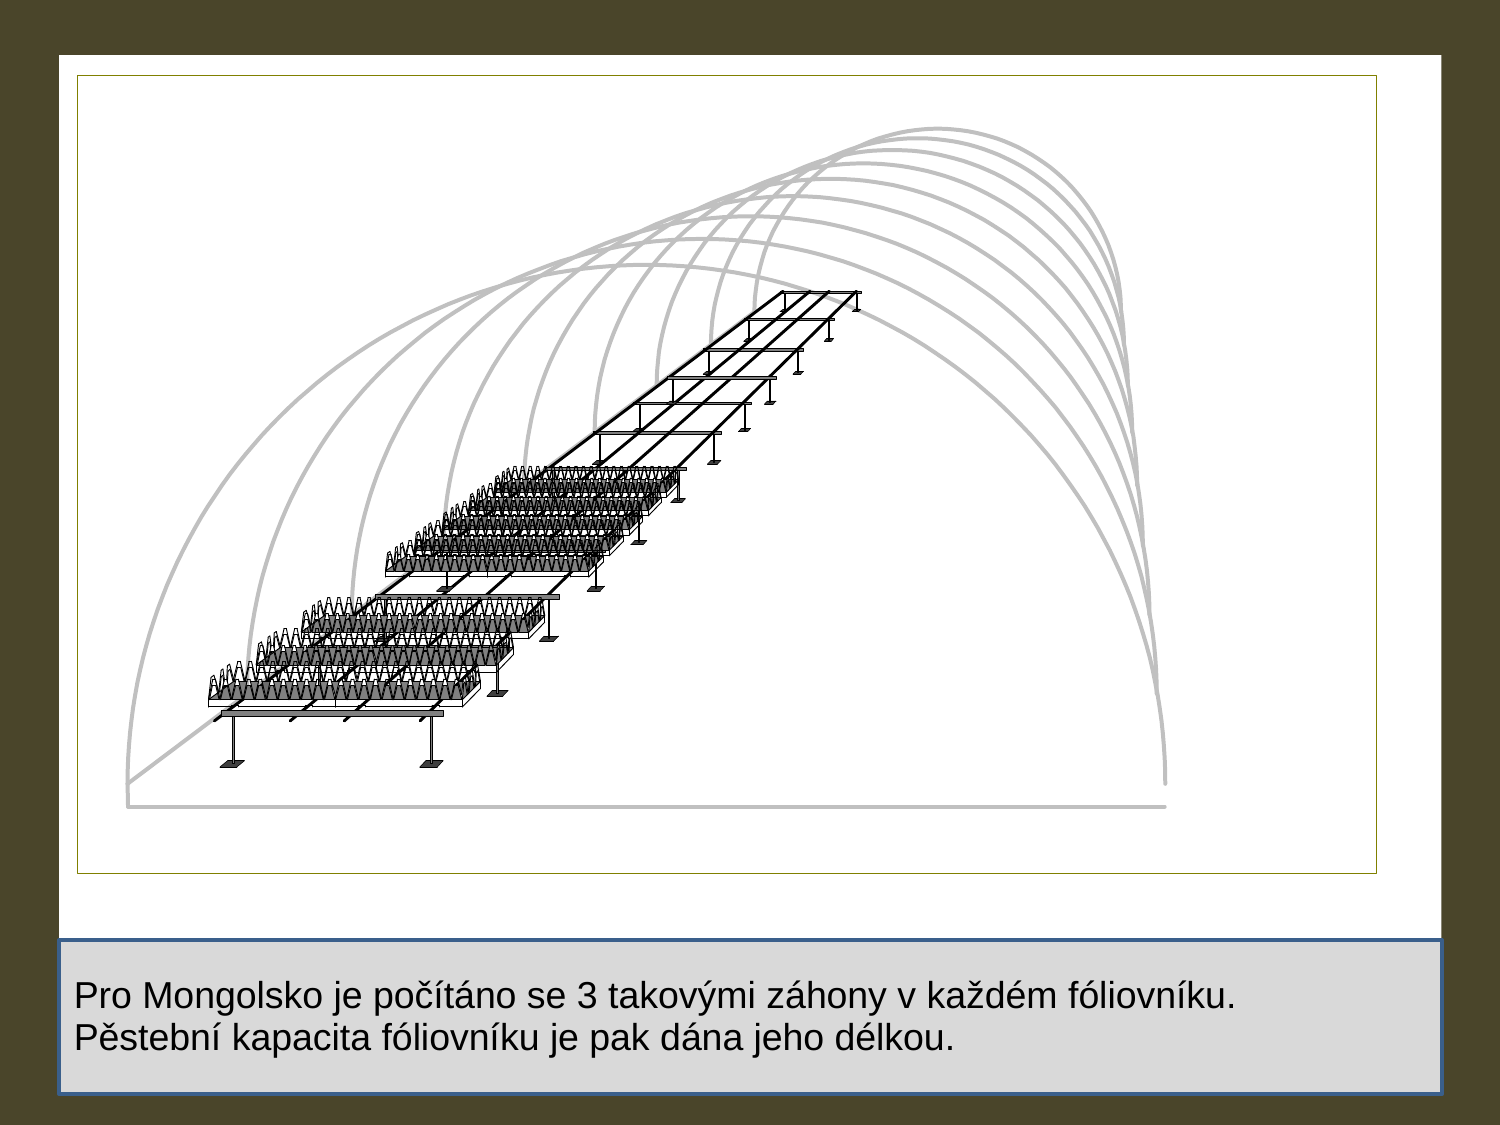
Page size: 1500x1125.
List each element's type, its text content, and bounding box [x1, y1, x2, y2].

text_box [58, 54, 1442, 941]
text_box Pro Mongolsko je počítáno se 3 takovými záhony v každém fóliovníku. Pěstební kapacita fóliovníku je pak dána jeho délkou. [59, 946, 1443, 1094]
